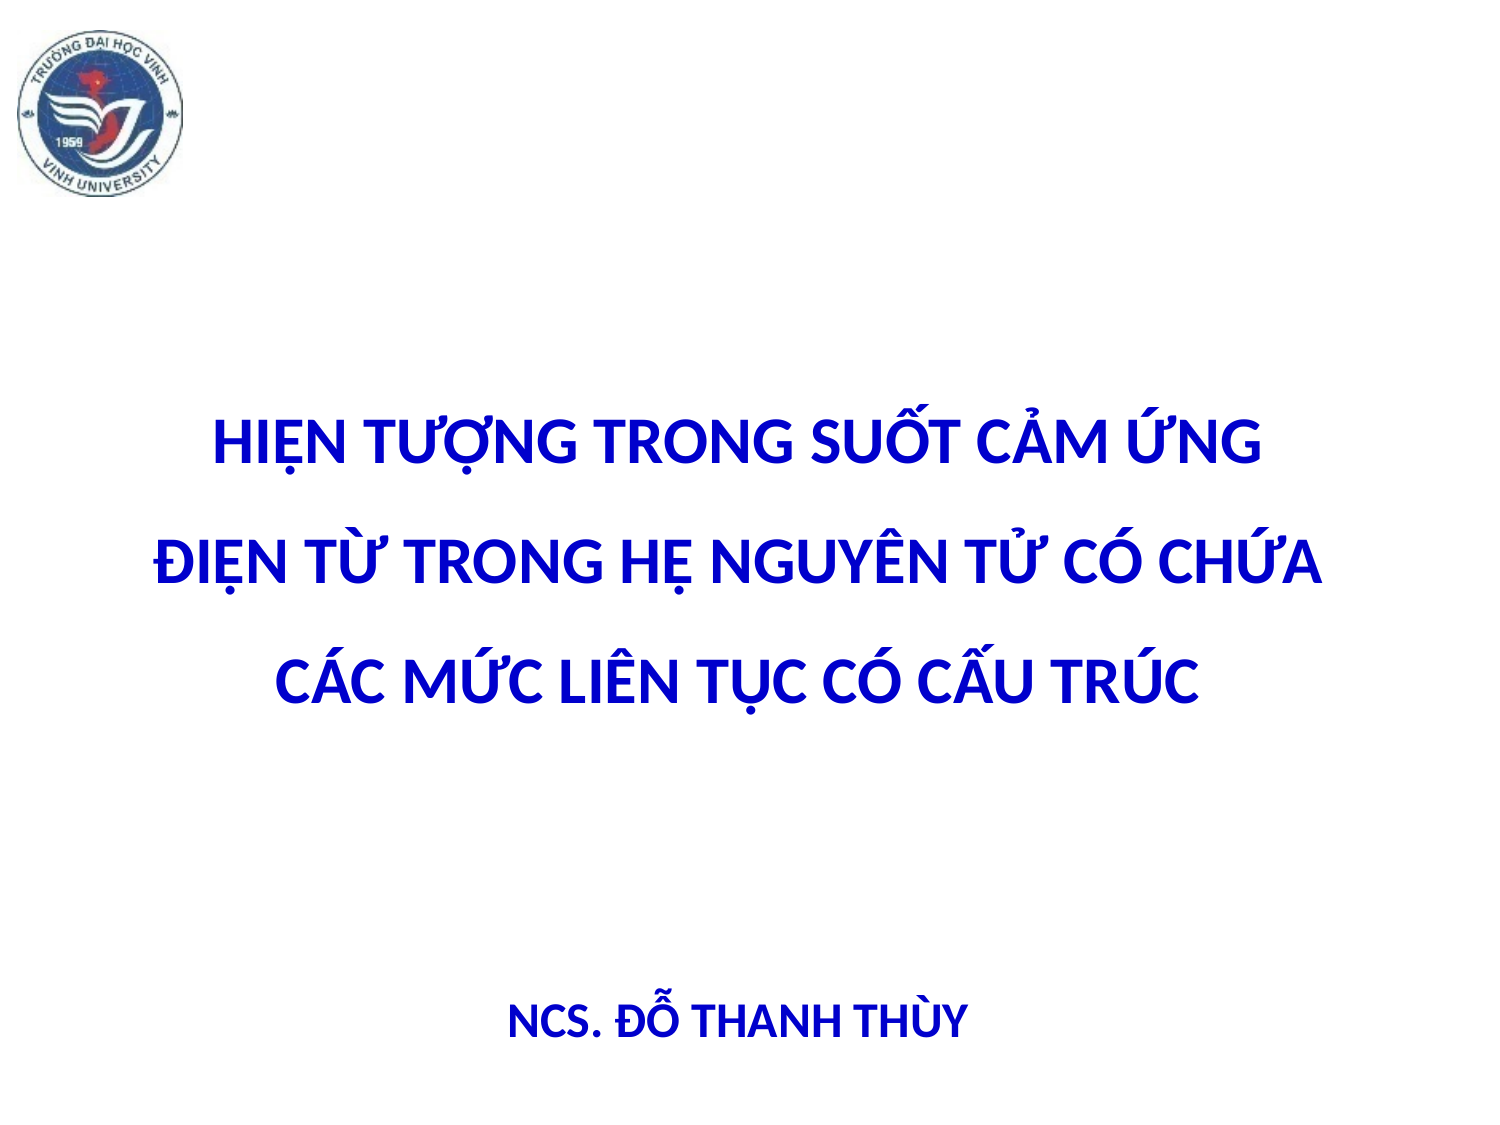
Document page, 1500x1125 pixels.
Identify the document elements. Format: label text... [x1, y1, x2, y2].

picture [17, 30, 184, 197]
text_box HIỆN TƯỢNG TRONG SUỐT CẢM ỨNG ĐIỆN TỪ TRONG HỆ NGUYÊN TỬ CÓ CHỨA CÁC MỨC LIÊN TỤC CÓ CẤU TRÚC NCS. ĐỖ THANH THÙY [123, 349, 1353, 1055]
